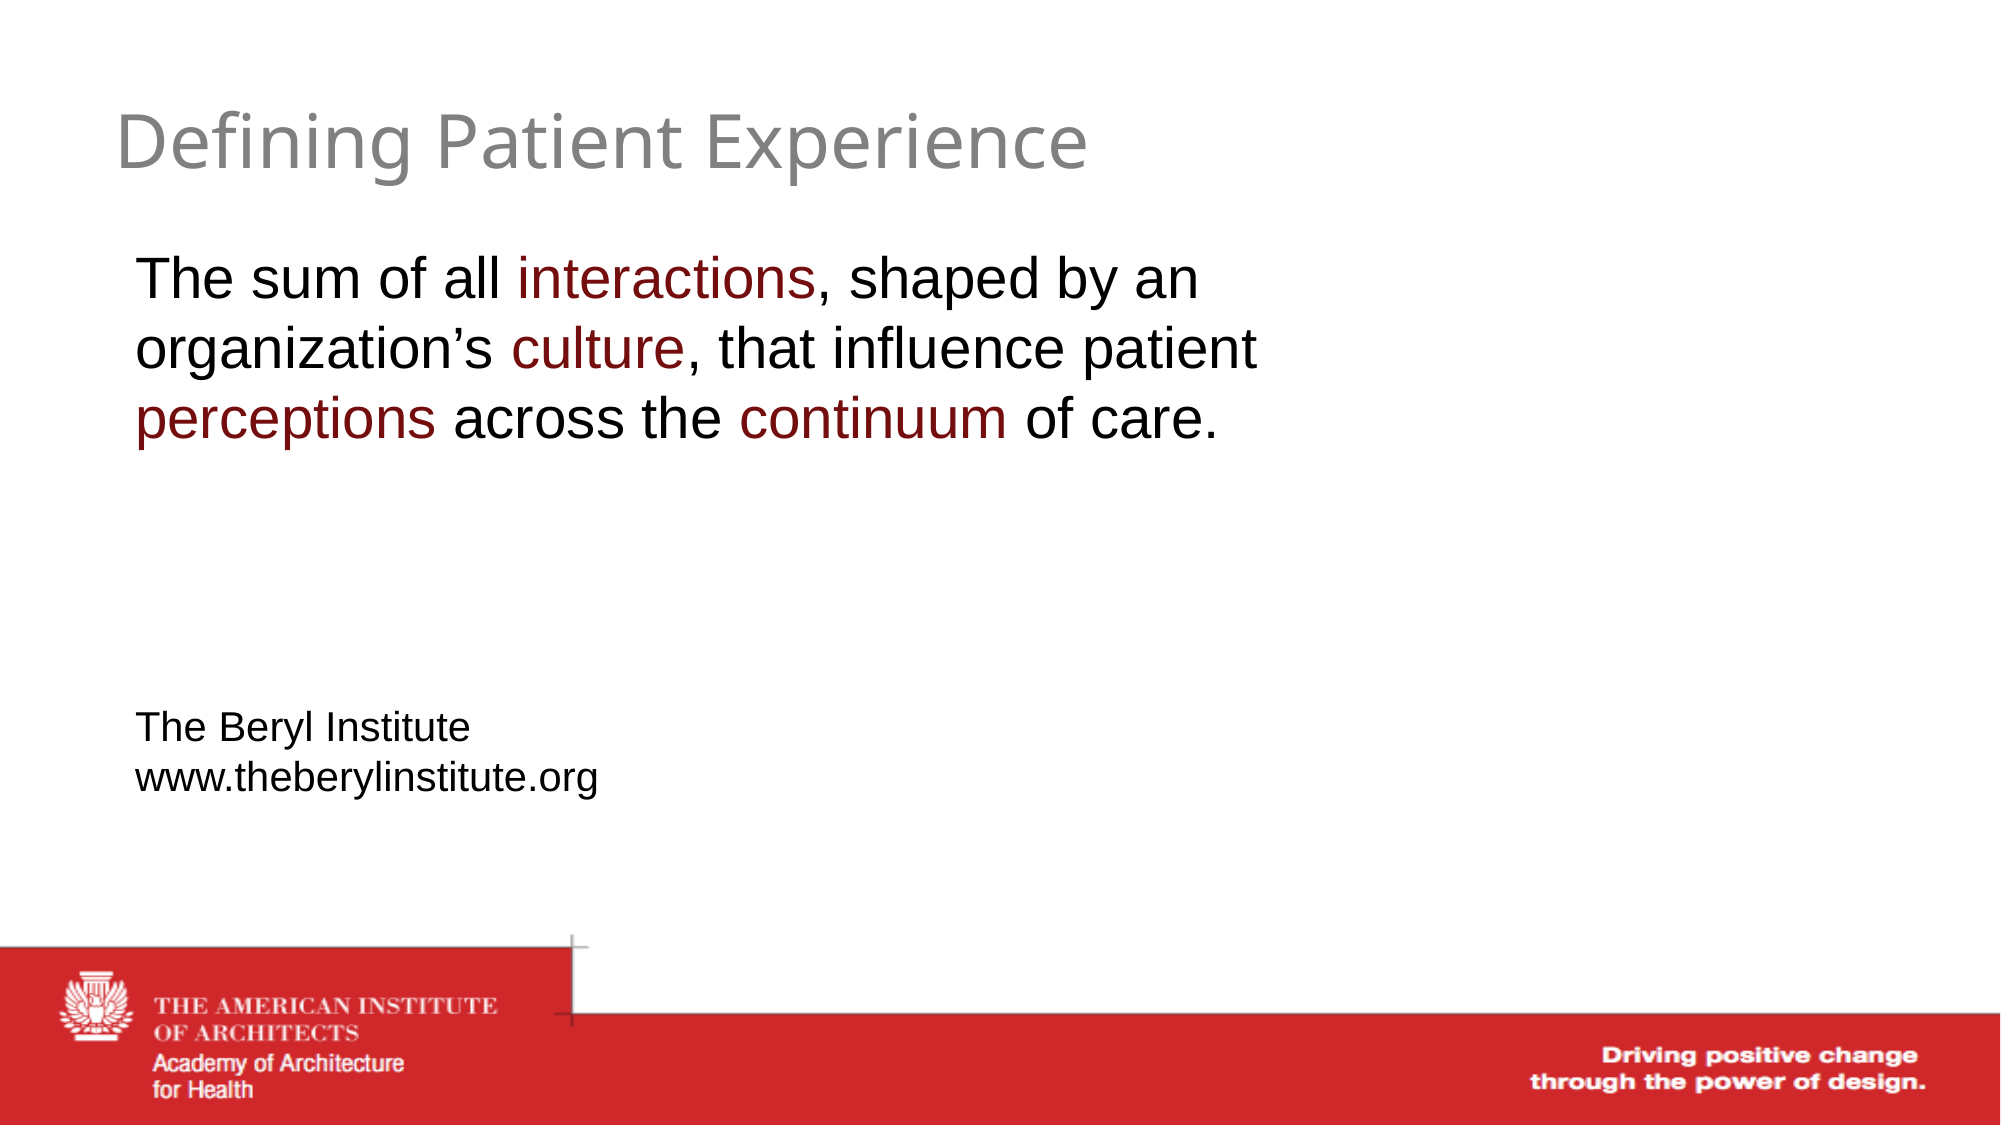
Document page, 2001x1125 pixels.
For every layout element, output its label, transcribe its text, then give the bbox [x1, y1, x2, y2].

text_box The sum of all interactions, shaped by an organization’s culture, that influence patient perceptions across the continuum of care. The Beryl Institute www.theberylinstitute.org [120, 232, 1523, 808]
picture [0, 905, 2001, 1125]
title Defining Patient Experience [99, 45, 1900, 233]
